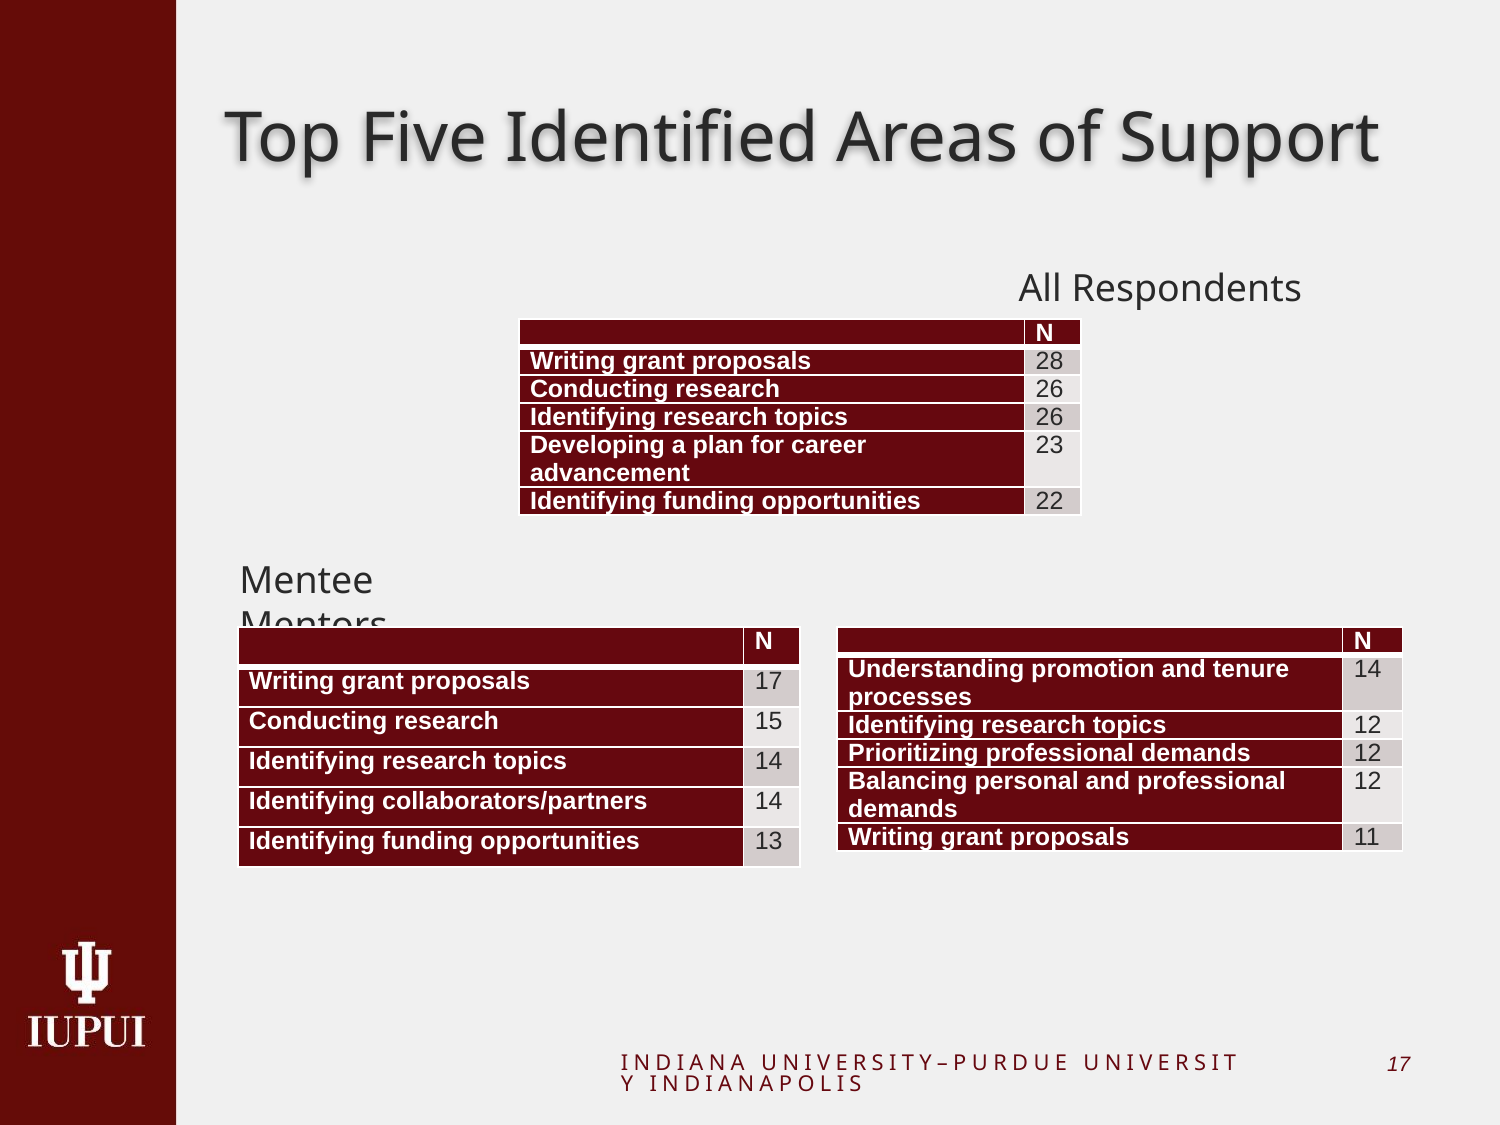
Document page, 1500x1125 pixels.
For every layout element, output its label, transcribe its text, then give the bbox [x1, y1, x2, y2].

table_cell Identifying collaborators/partners [239, 788, 743, 826]
table_header N [1025, 320, 1080, 344]
table_header [520, 320, 1024, 344]
table_cell Prioritizing professional demands [838, 740, 1342, 766]
table_header [239, 628, 743, 664]
footer INDIANA UNIVERSITY–PURDUE UNIVERSITY INDIANAPOLIS [605, 1032, 1276, 1093]
table_cell 26 [1025, 376, 1080, 402]
picture [0, 0, 1500, 1125]
table_cell 11 [1343, 824, 1402, 850]
table_cell Developing a plan for career advancement [520, 432, 1024, 486]
table_cell 26 [1025, 404, 1080, 430]
table_cell 22 [1025, 488, 1080, 514]
slide_number 17 [1290, 1032, 1425, 1093]
table_cell Identifying research topics [520, 404, 1024, 430]
table_cell Understanding promotion and tenure processes [838, 658, 1342, 710]
table_cell Identifying research topics [239, 748, 743, 786]
table_cell 14 [744, 748, 799, 786]
table_cell Conducting research [520, 376, 1024, 402]
table_cell 12 [1343, 740, 1402, 766]
table_cell 15 [744, 708, 799, 746]
table_cell Writing grant proposals [838, 824, 1342, 850]
list All Respondents Mentee Mentors [224, 256, 1440, 959]
table_cell Conducting research [239, 708, 743, 746]
table_cell Balancing personal and professional demands [838, 768, 1342, 822]
table_cell 13 [744, 828, 799, 866]
table_cell 17 [744, 670, 799, 706]
table_cell Writing grant proposals [520, 350, 1024, 374]
table_cell Identifying funding opportunities [520, 488, 1024, 514]
table_header N [744, 628, 799, 664]
table_header [838, 628, 1342, 652]
table_cell 23 [1025, 432, 1080, 486]
title Top Five Identified Areas of Support [209, 45, 1425, 224]
table_cell Writing grant proposals [239, 670, 743, 706]
table_header N [1343, 628, 1402, 652]
table_cell Identifying funding opportunities [239, 828, 743, 866]
table_cell 12 [1343, 712, 1402, 738]
table_cell Identifying research topics [838, 712, 1342, 738]
table_cell 14 [744, 788, 799, 826]
table_cell 14 [1343, 658, 1402, 710]
table_cell 12 [1343, 768, 1402, 822]
table_cell 28 [1025, 350, 1080, 374]
